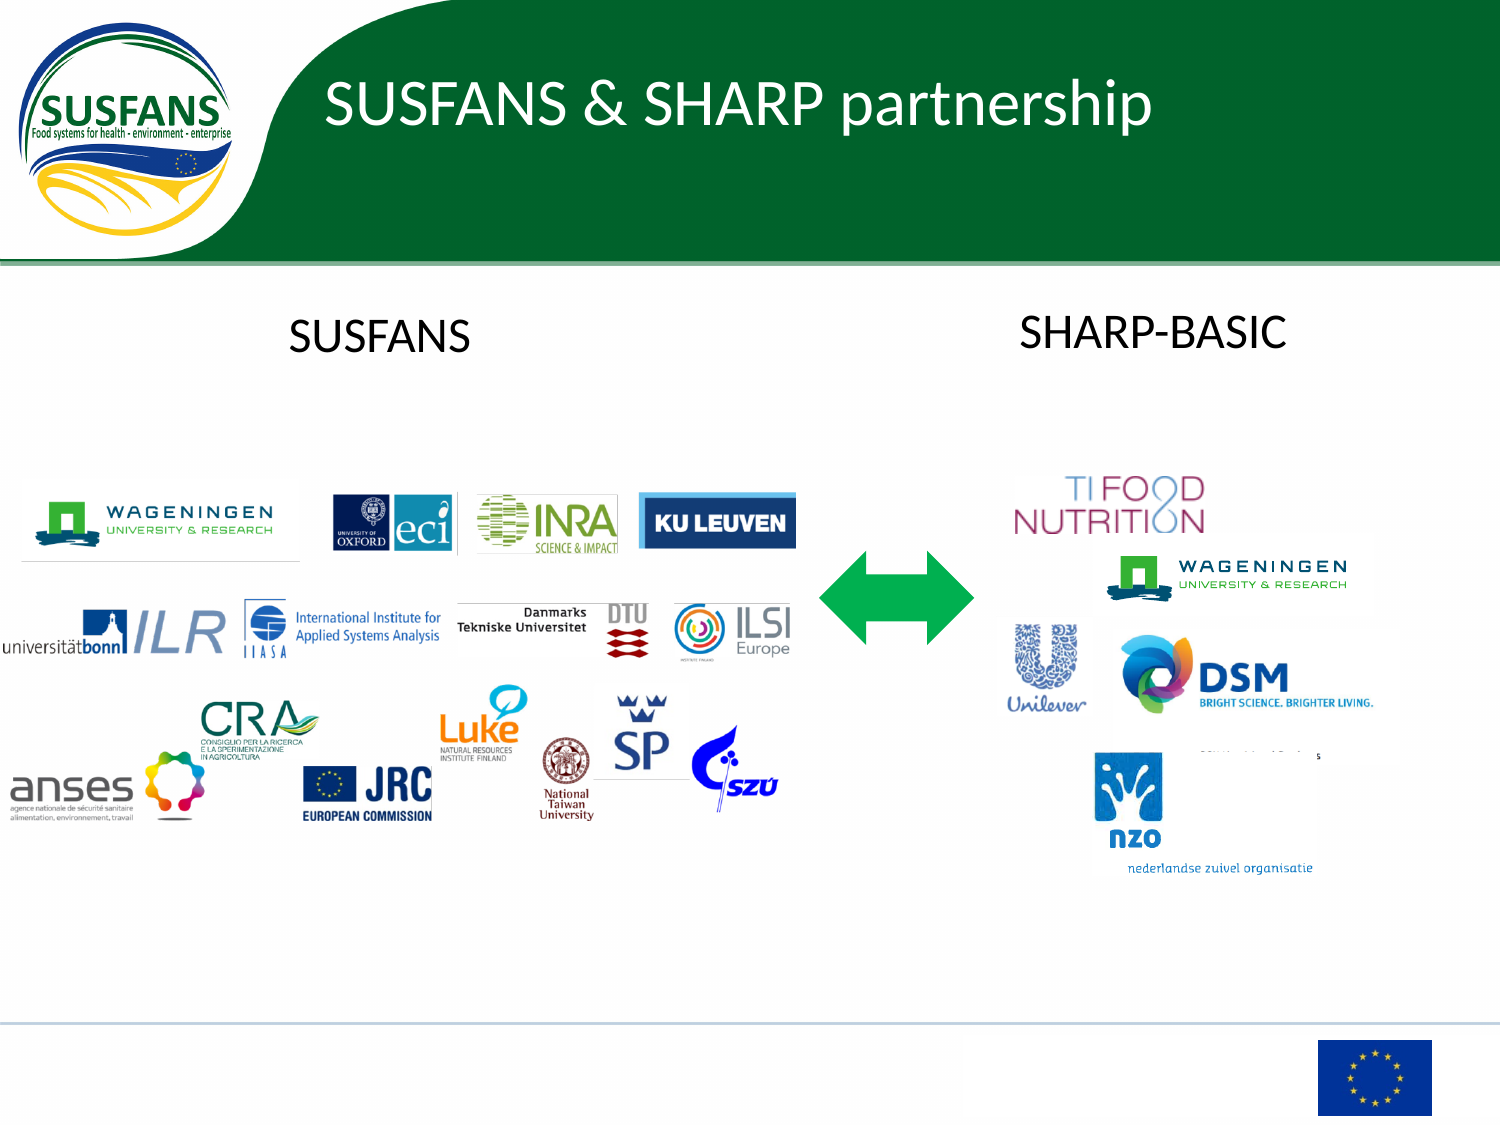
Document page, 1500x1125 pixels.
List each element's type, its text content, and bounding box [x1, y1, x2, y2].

text_box SUSFANS & SHARP partnership [324, 59, 1427, 164]
text_box [76, 302, 1427, 953]
picture [1318, 1039, 1432, 1116]
text_box SUSFANS [273, 294, 498, 370]
text_box [816, 548, 977, 648]
picture [0, 0, 1500, 1125]
text_box [961, 1033, 1500, 1120]
text_box SHARP-BASIC [1004, 290, 1304, 366]
